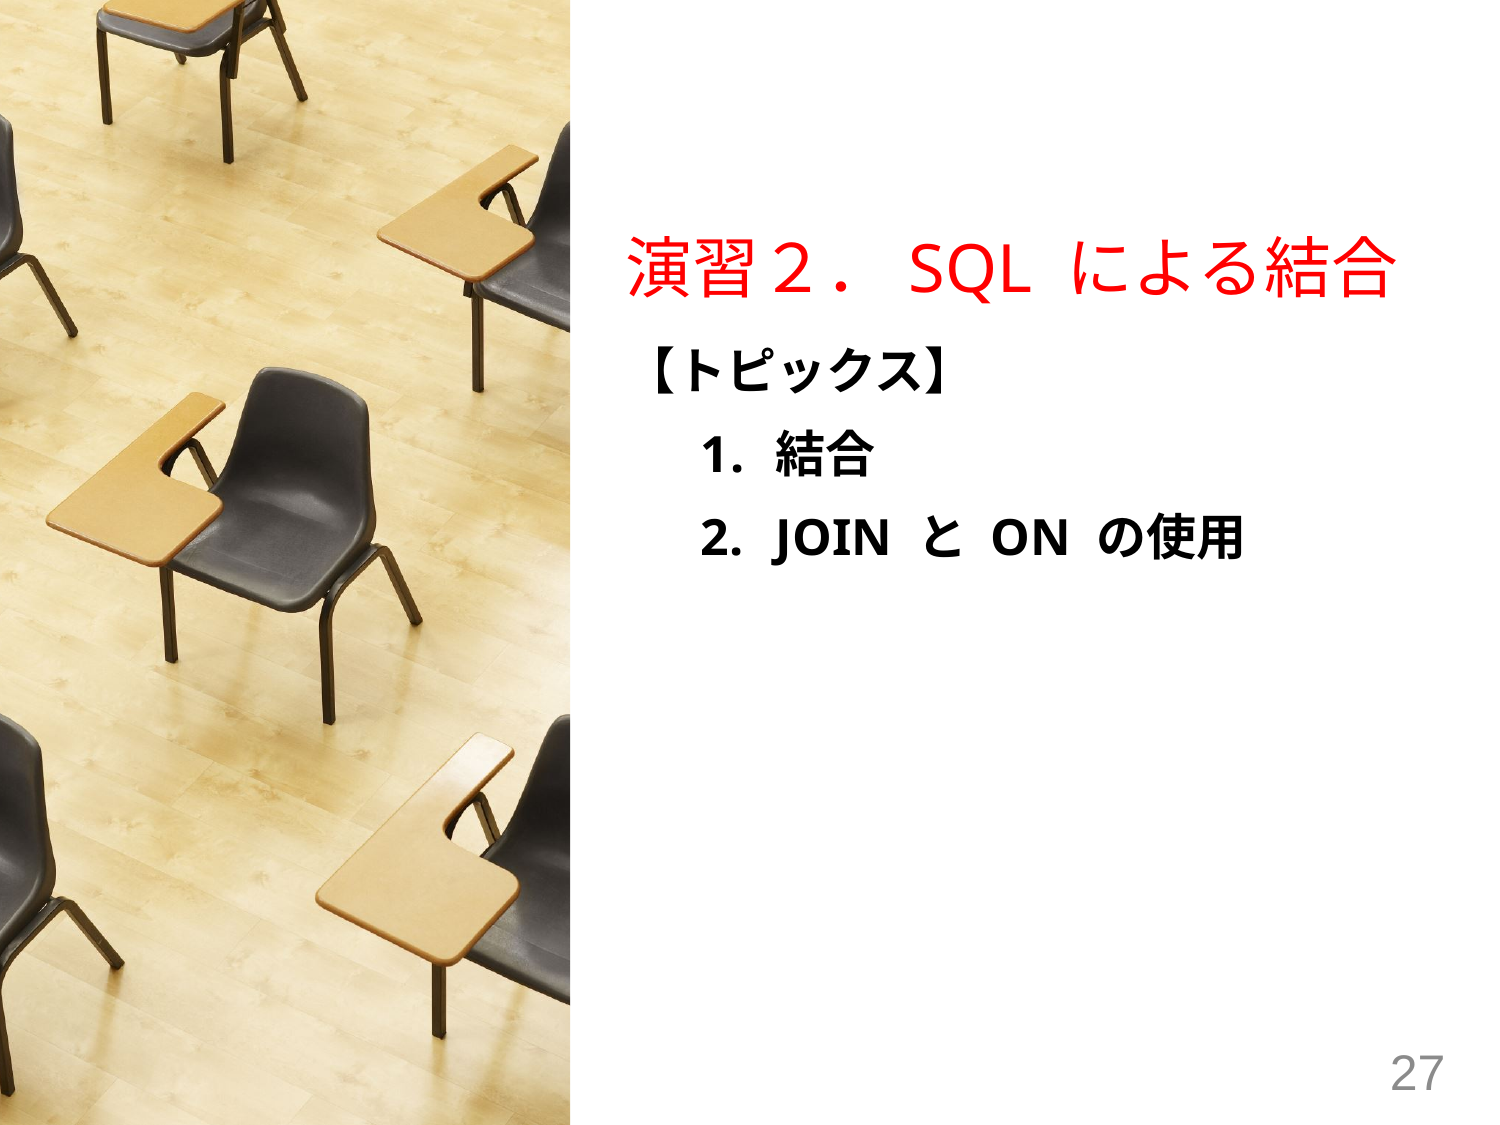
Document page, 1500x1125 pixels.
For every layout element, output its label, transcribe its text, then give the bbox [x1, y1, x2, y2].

list 【トピックス】 結合 JOIN と ON の使用 [610, 332, 1461, 1092]
title 演習２．SQL による結合 [610, 103, 1483, 315]
slide_number 27 [1314, 1044, 1461, 1104]
picture [0, 0, 571, 1125]
